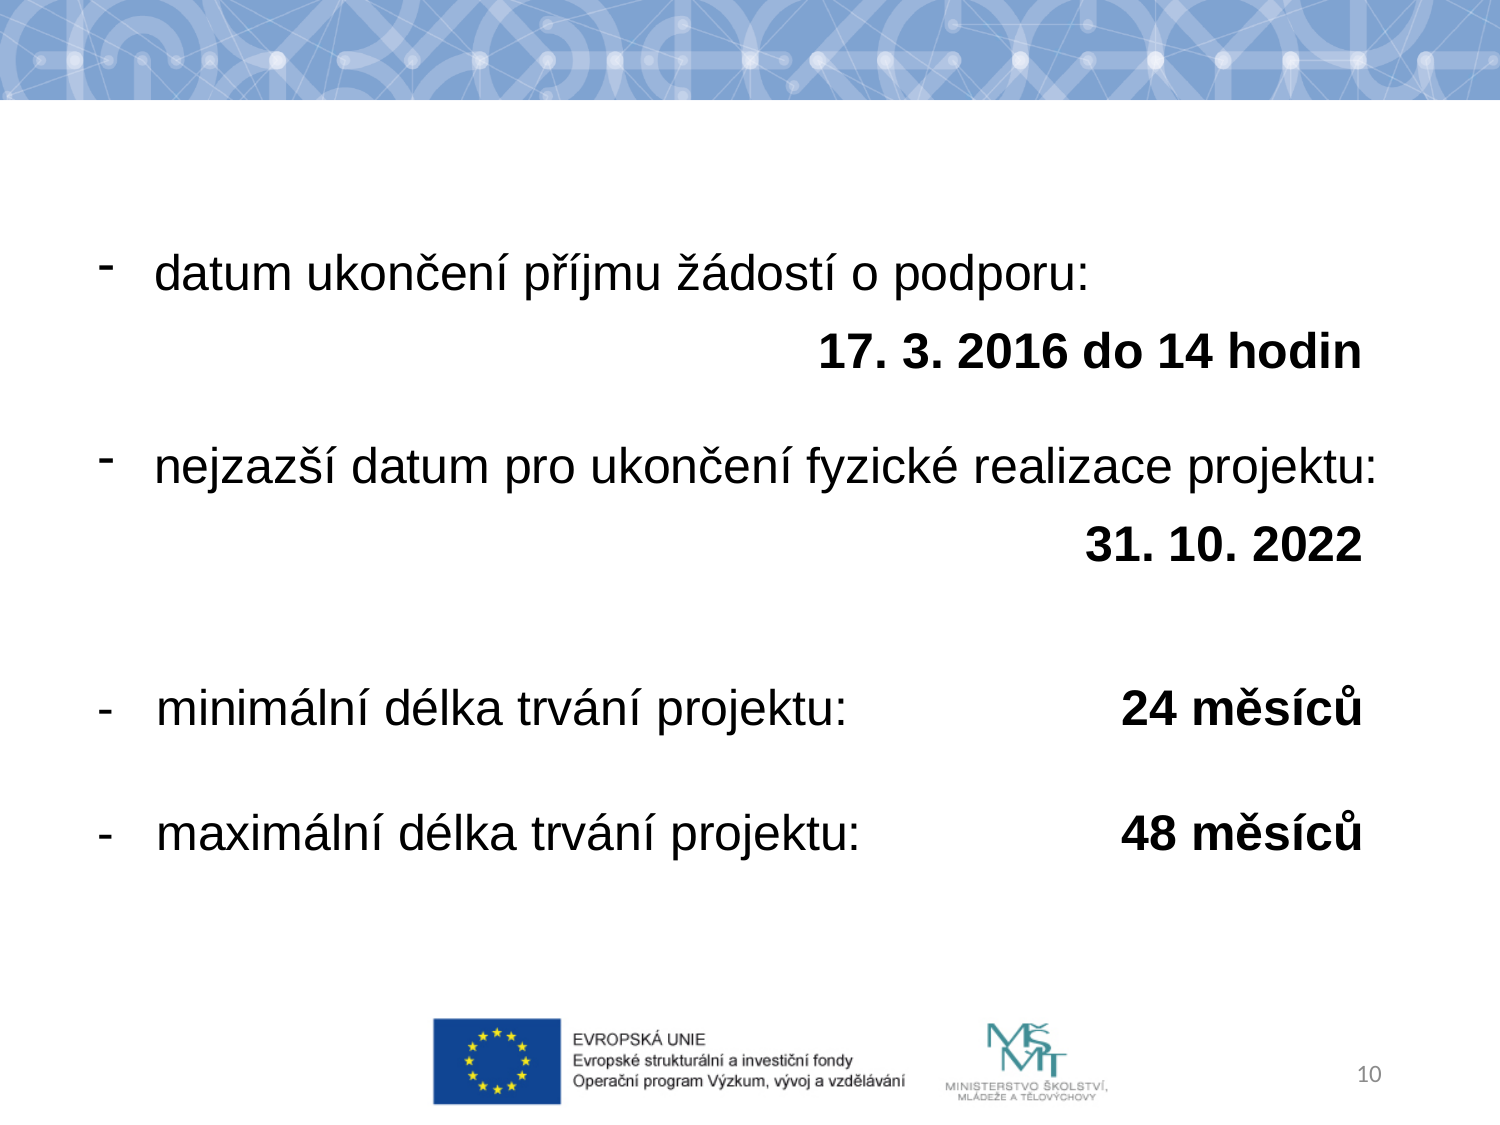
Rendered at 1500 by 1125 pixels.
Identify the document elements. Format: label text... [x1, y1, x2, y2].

picture [388, 1026, 1145, 1125]
picture [0, 0, 1500, 101]
text_box datum ukončení příjmu žádostí o podporu: 17. 3. 2016 do 14 hodin nejzazší datum pro ukončení fyzické realizace projektu: 31. 10. 2022 - minimální délka trvání projektu: 24 měsíců - maximální délka trvání projektu: 48 měsíců [83, 154, 1415, 1026]
slide_number 10 [1059, 1042, 1397, 1103]
